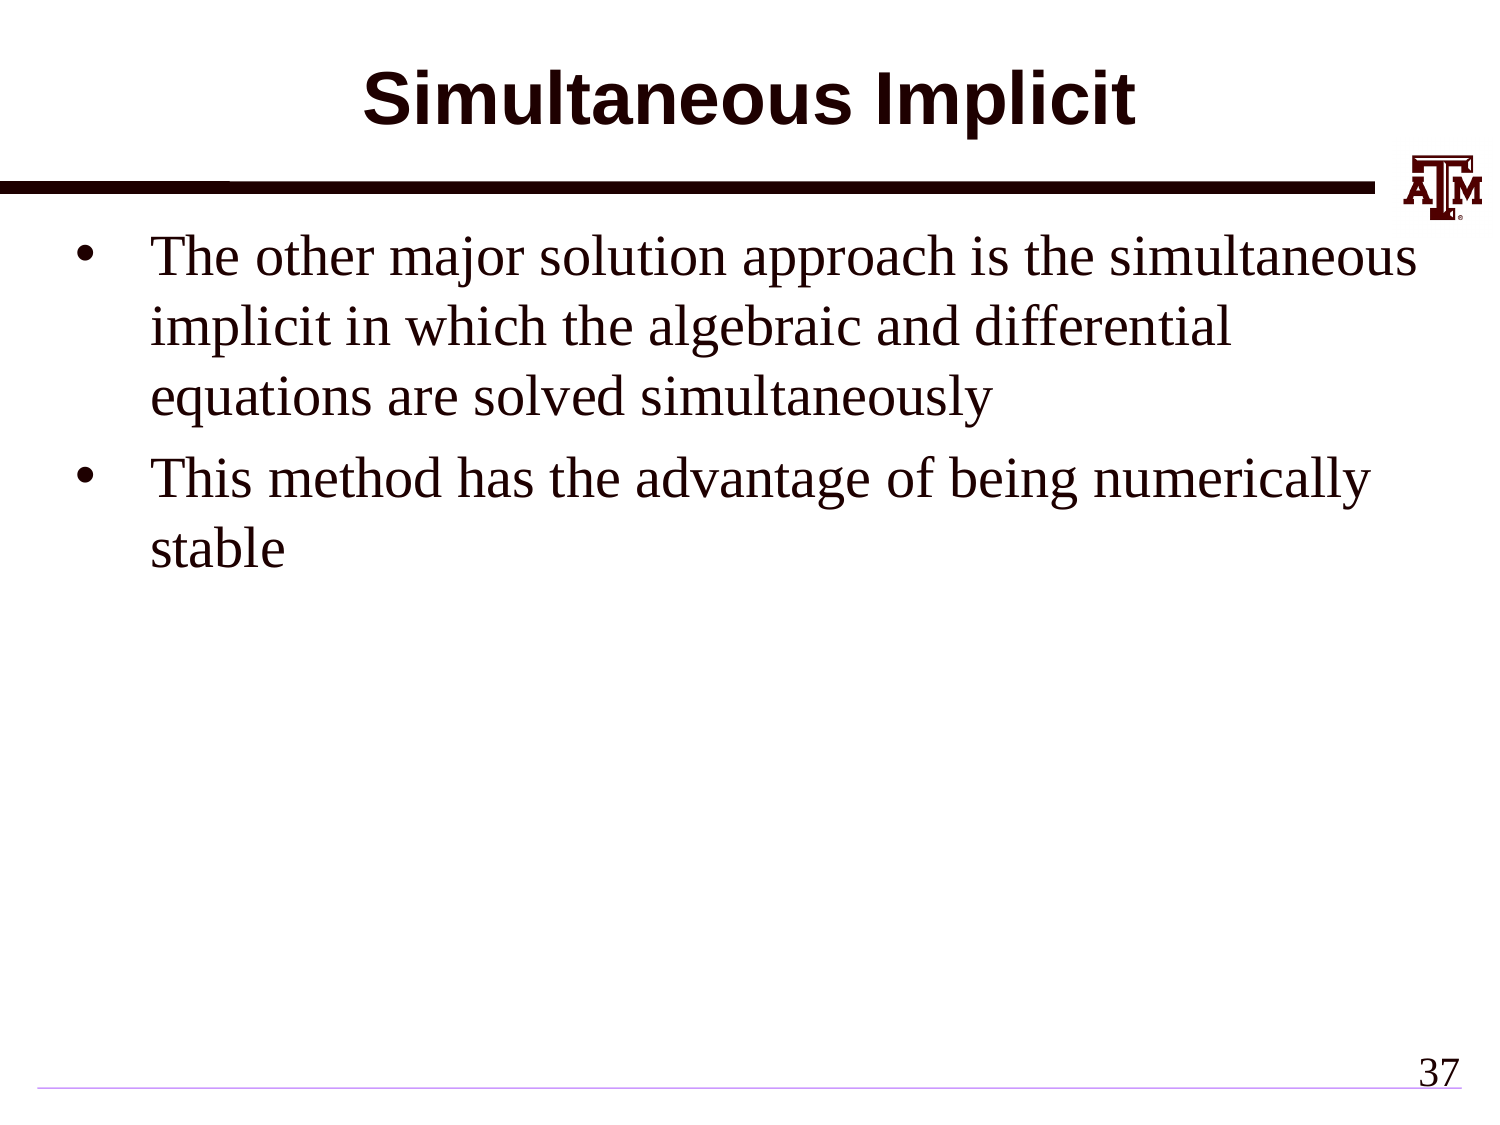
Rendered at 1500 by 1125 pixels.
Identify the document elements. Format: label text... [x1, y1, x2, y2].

slide_number 36 [1377, 1037, 1475, 1113]
list The other major solution approach is the simultaneous implicit in which the algebraic and differential equations are solved simultaneously This method has the advantage of being numerically stable [59, 209, 1463, 823]
title Simultaneous Implicit [37, 12, 1463, 188]
picture [1392, 137, 1493, 238]
